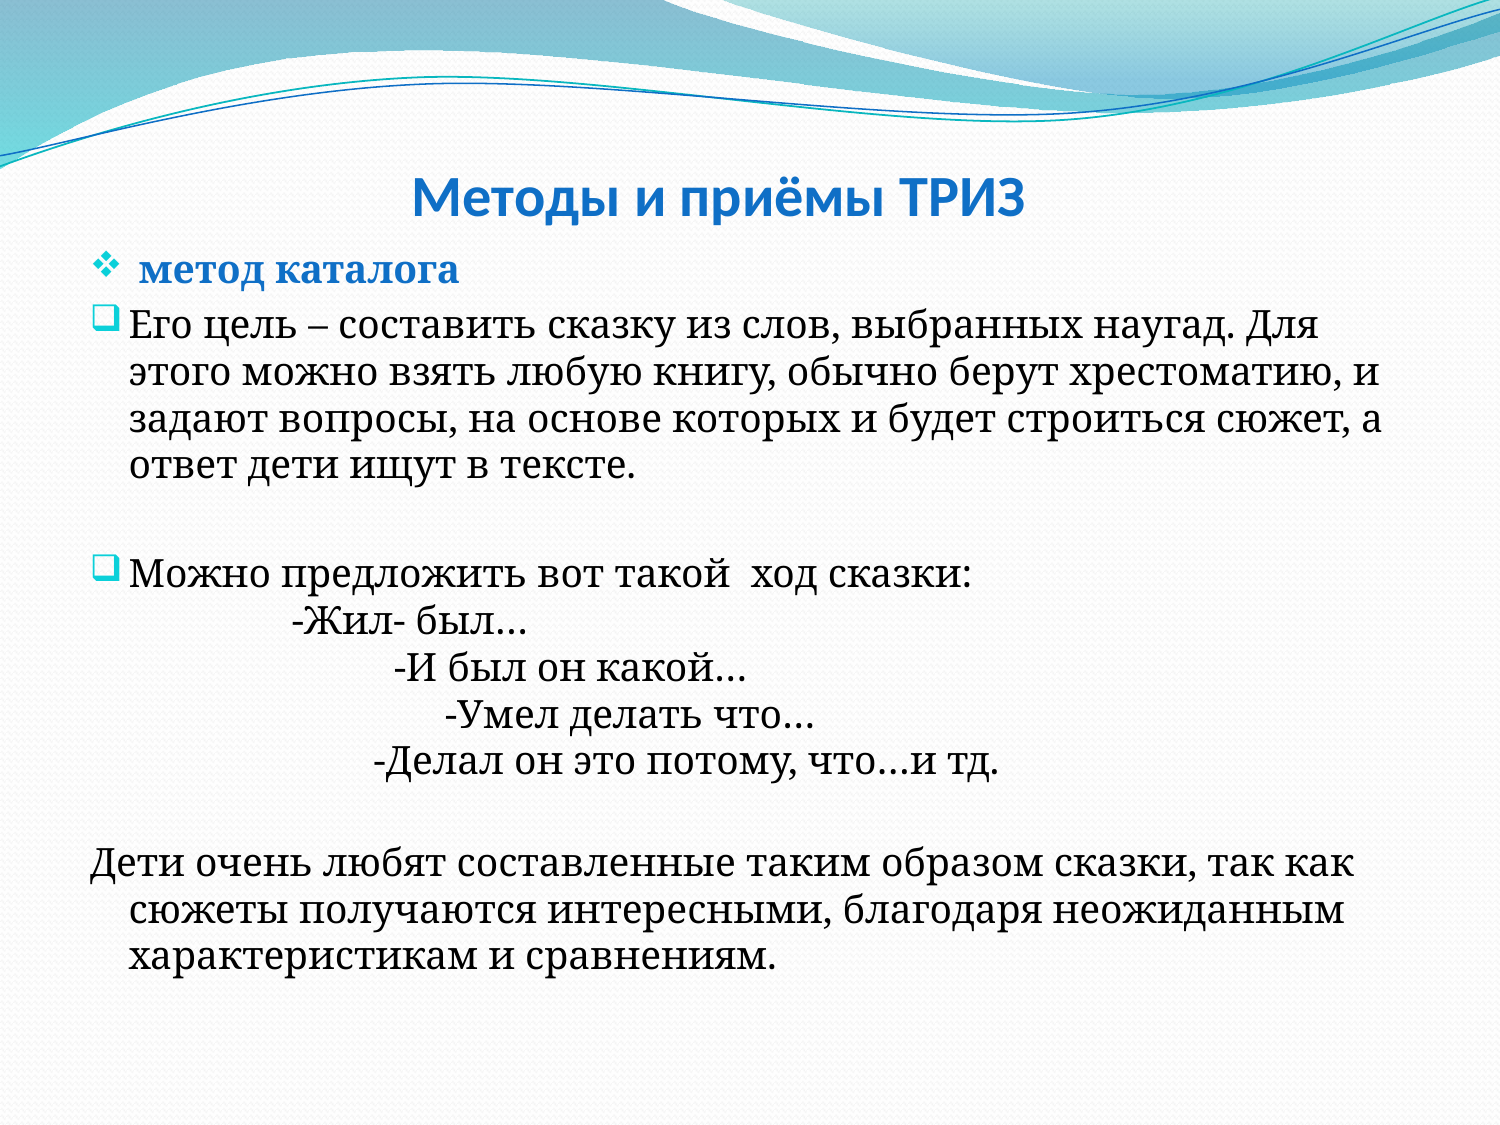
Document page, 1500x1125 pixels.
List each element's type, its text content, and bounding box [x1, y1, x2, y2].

list метод каталога Его цель – составить сказку из слов, выбранных наугад. Для этого можно взять любую книгу, обычно берут хрестоматию, и задают вопросы, на основе которых и будет строиться сюжет, а ответ дети ищут в тексте. Можно предложить вот такой ход сказки: -Жил- был… -И был он какой… -Умел делать что… -Делал он это потому, что…и тд. Дети очень любят составленные таким образом сказки, так как сюжеты получаются интересными, благодаря неожиданным характеристикам и сравнениям. [75, 237, 1400, 1038]
title Методы и приёмы ТРИЗ [50, 137, 1388, 228]
